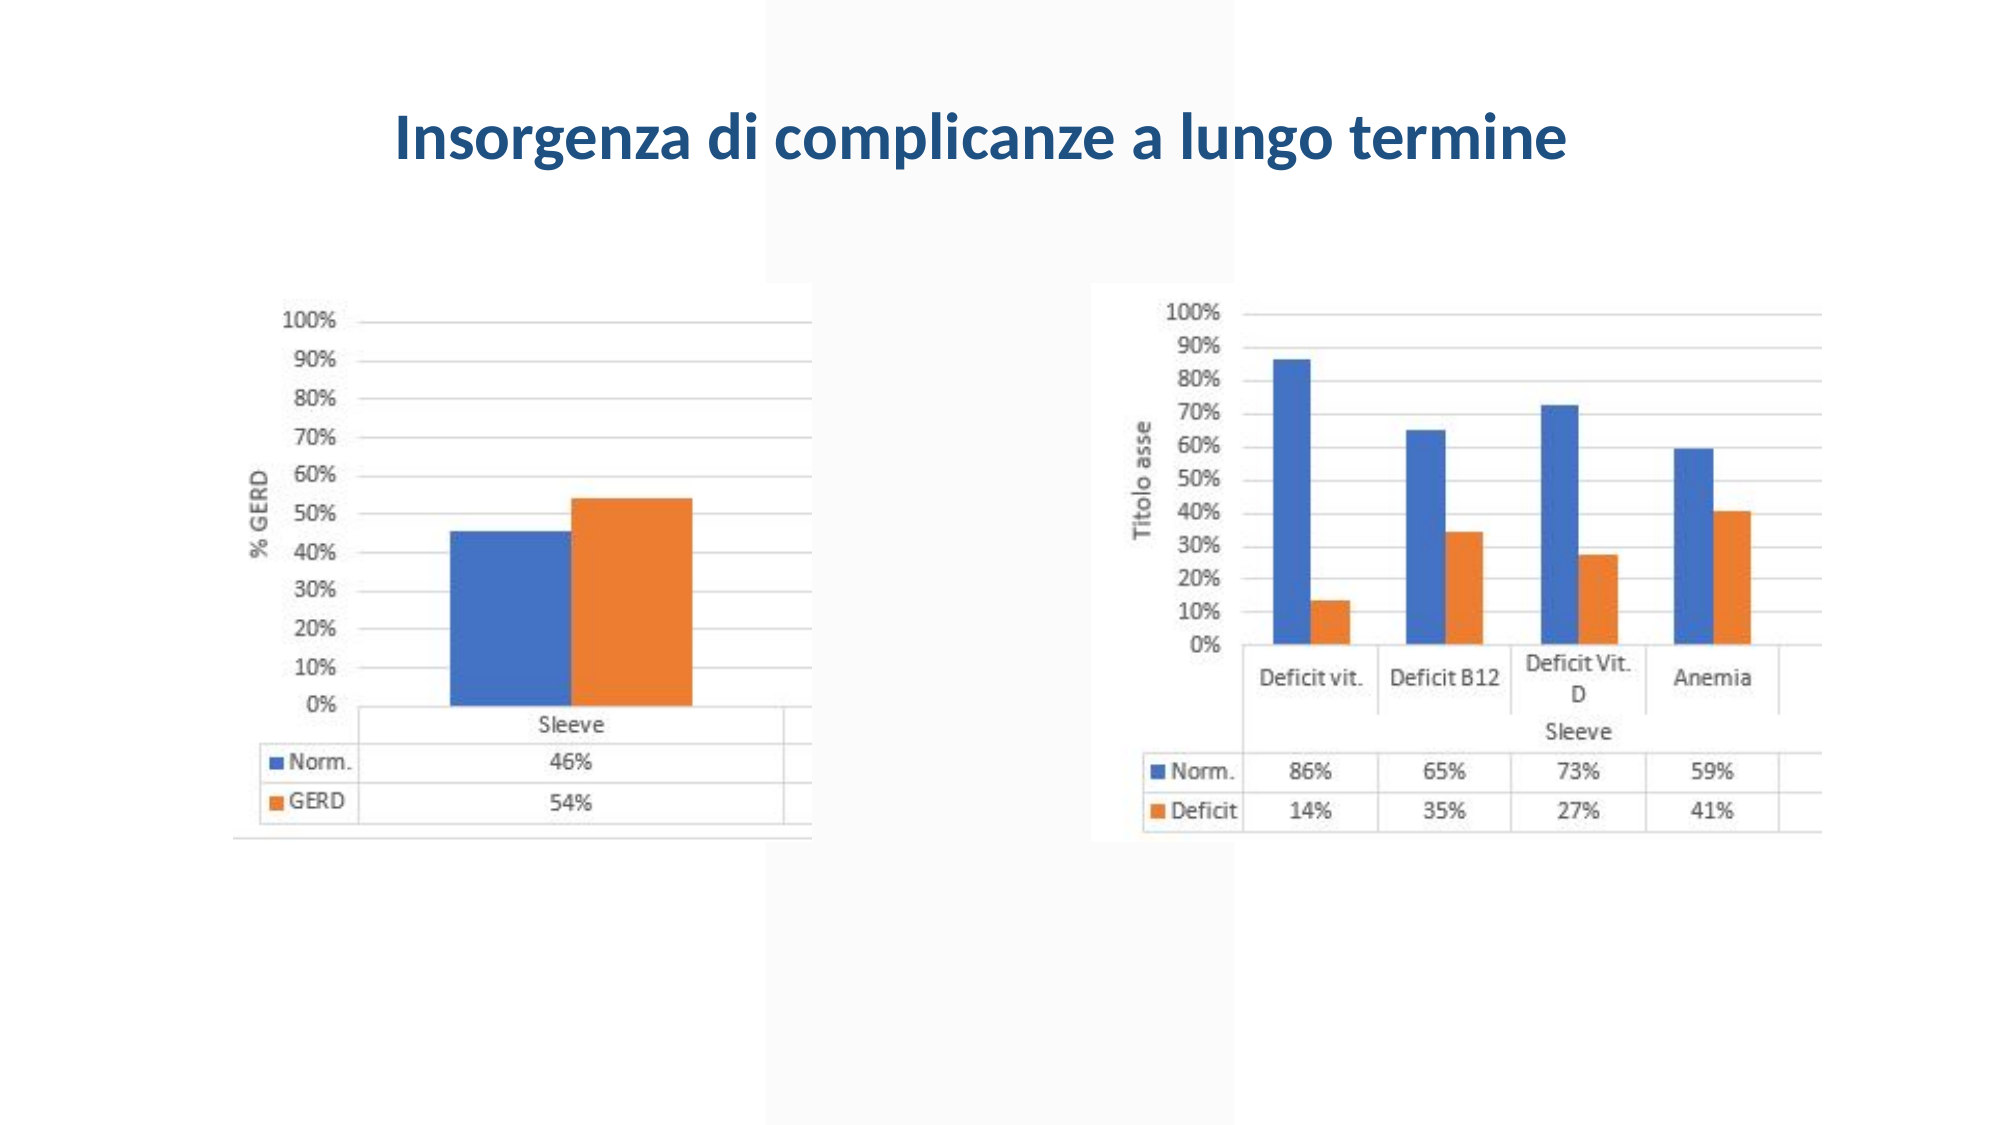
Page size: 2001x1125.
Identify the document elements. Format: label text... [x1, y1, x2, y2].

text_box Insorgenza di complicanze a lungo termine [380, 85, 1620, 181]
picture [1091, 283, 1822, 842]
picture [233, 283, 813, 842]
